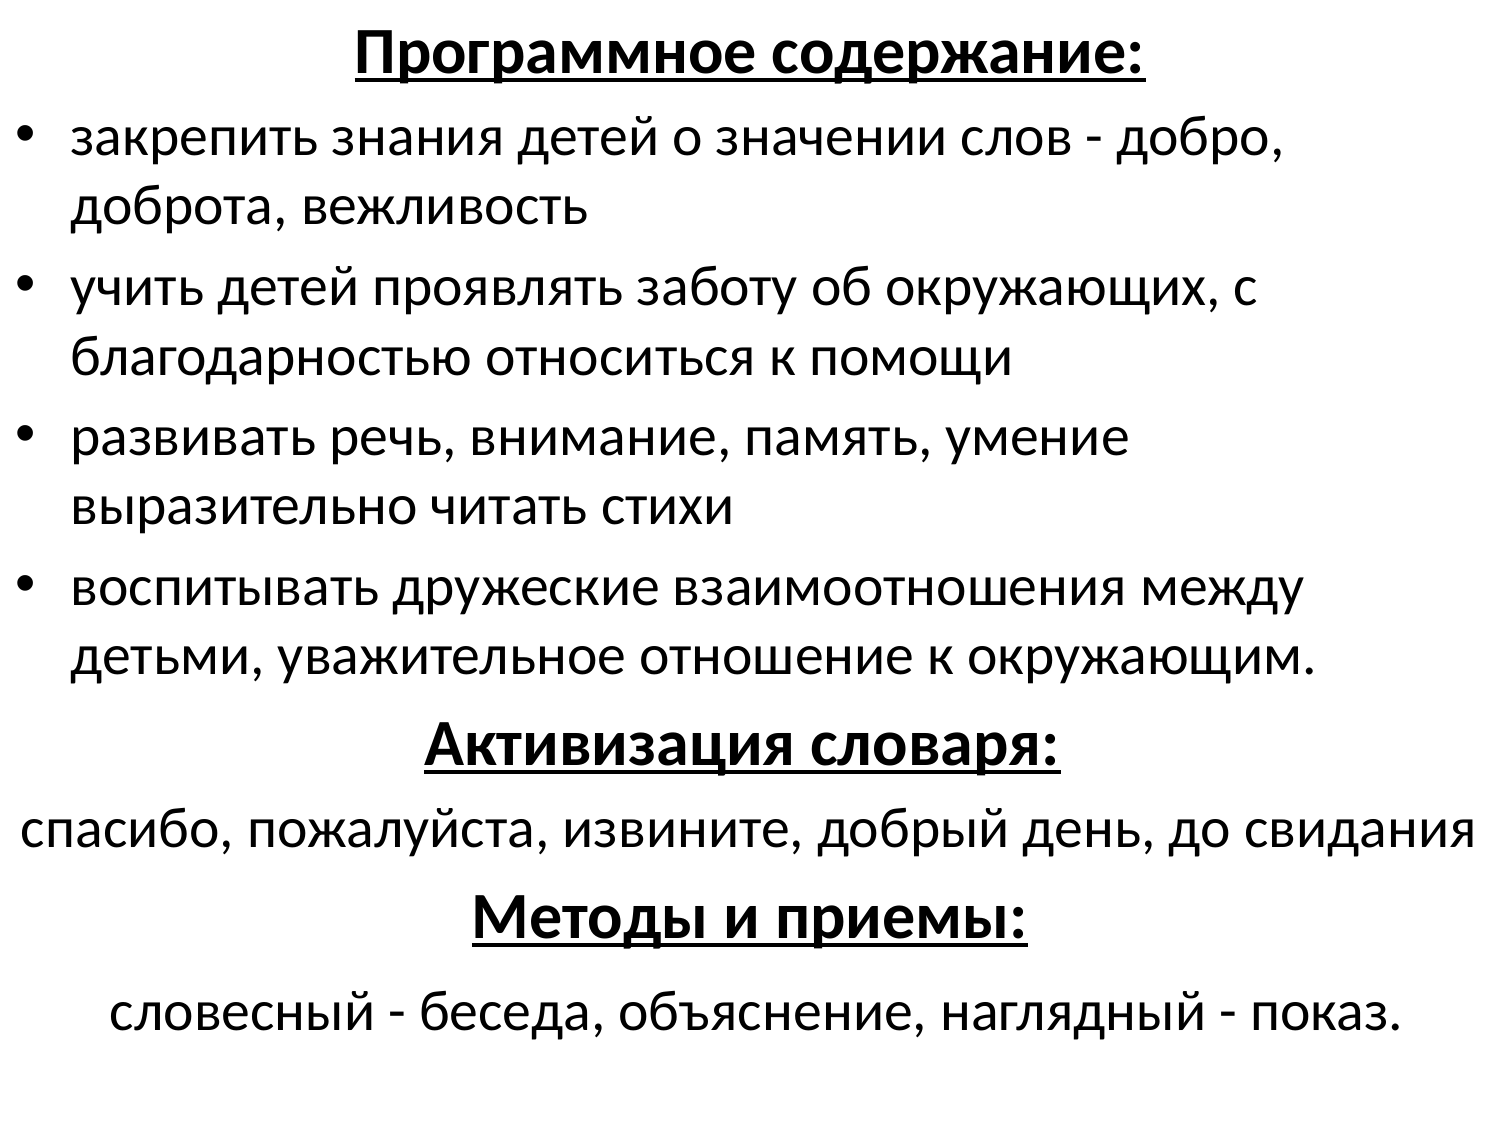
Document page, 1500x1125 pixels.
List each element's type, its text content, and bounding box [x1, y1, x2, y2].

list Программное содержание: закрепить знания детей о значении слов - добро, доброта, вежливость учить детей проявлять заботу об окружающих, с благодарностью относиться к помощи развивать речь, внимание, память, умение выразительно читать стихи воспитывать дружеские взаимоотношения между детьми, уважительное отношение к окружающим. Активизация словаря: спасибо, пожалуйста, извините, добрый день, до свидания Методы и приемы: словесный - беседа, объяснение, наглядный - показ. [0, 0, 1500, 1125]
